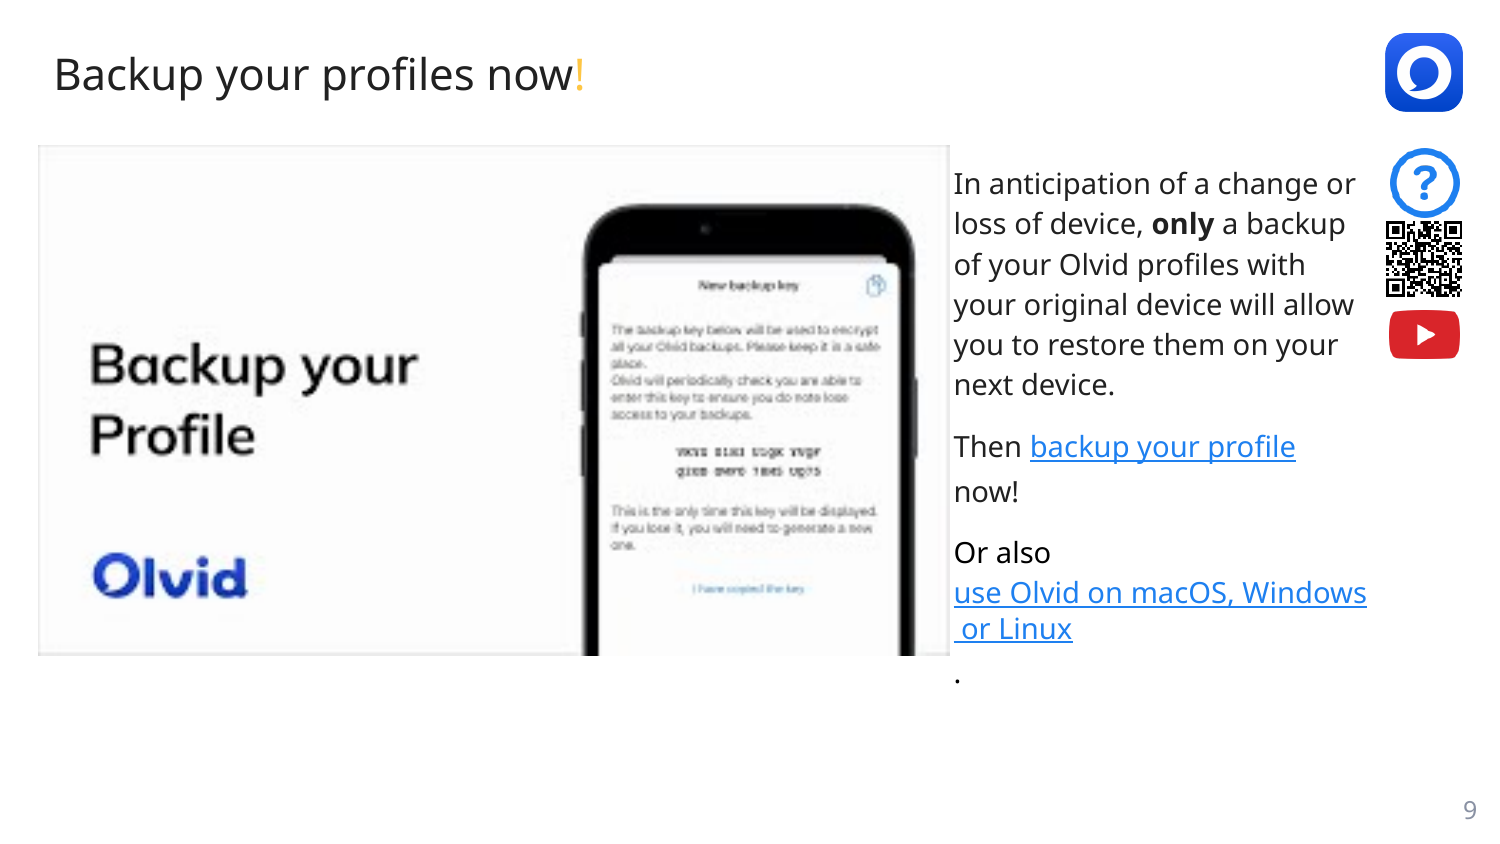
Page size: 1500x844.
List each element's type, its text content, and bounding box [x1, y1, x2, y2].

title Backup your profiles now! [38, 0, 1462, 145]
slide_number ‹#› [1142, 788, 1493, 834]
list In anticipation of a change or loss of device, only a backup of your Olvid profiles with your original device will allow you to restore them on your next device. Then backup your profile now! Or also use Olvid on macOS, Windows or Linux. [909, 145, 1387, 789]
picture [38, 145, 950, 656]
picture [1385, 145, 1462, 372]
